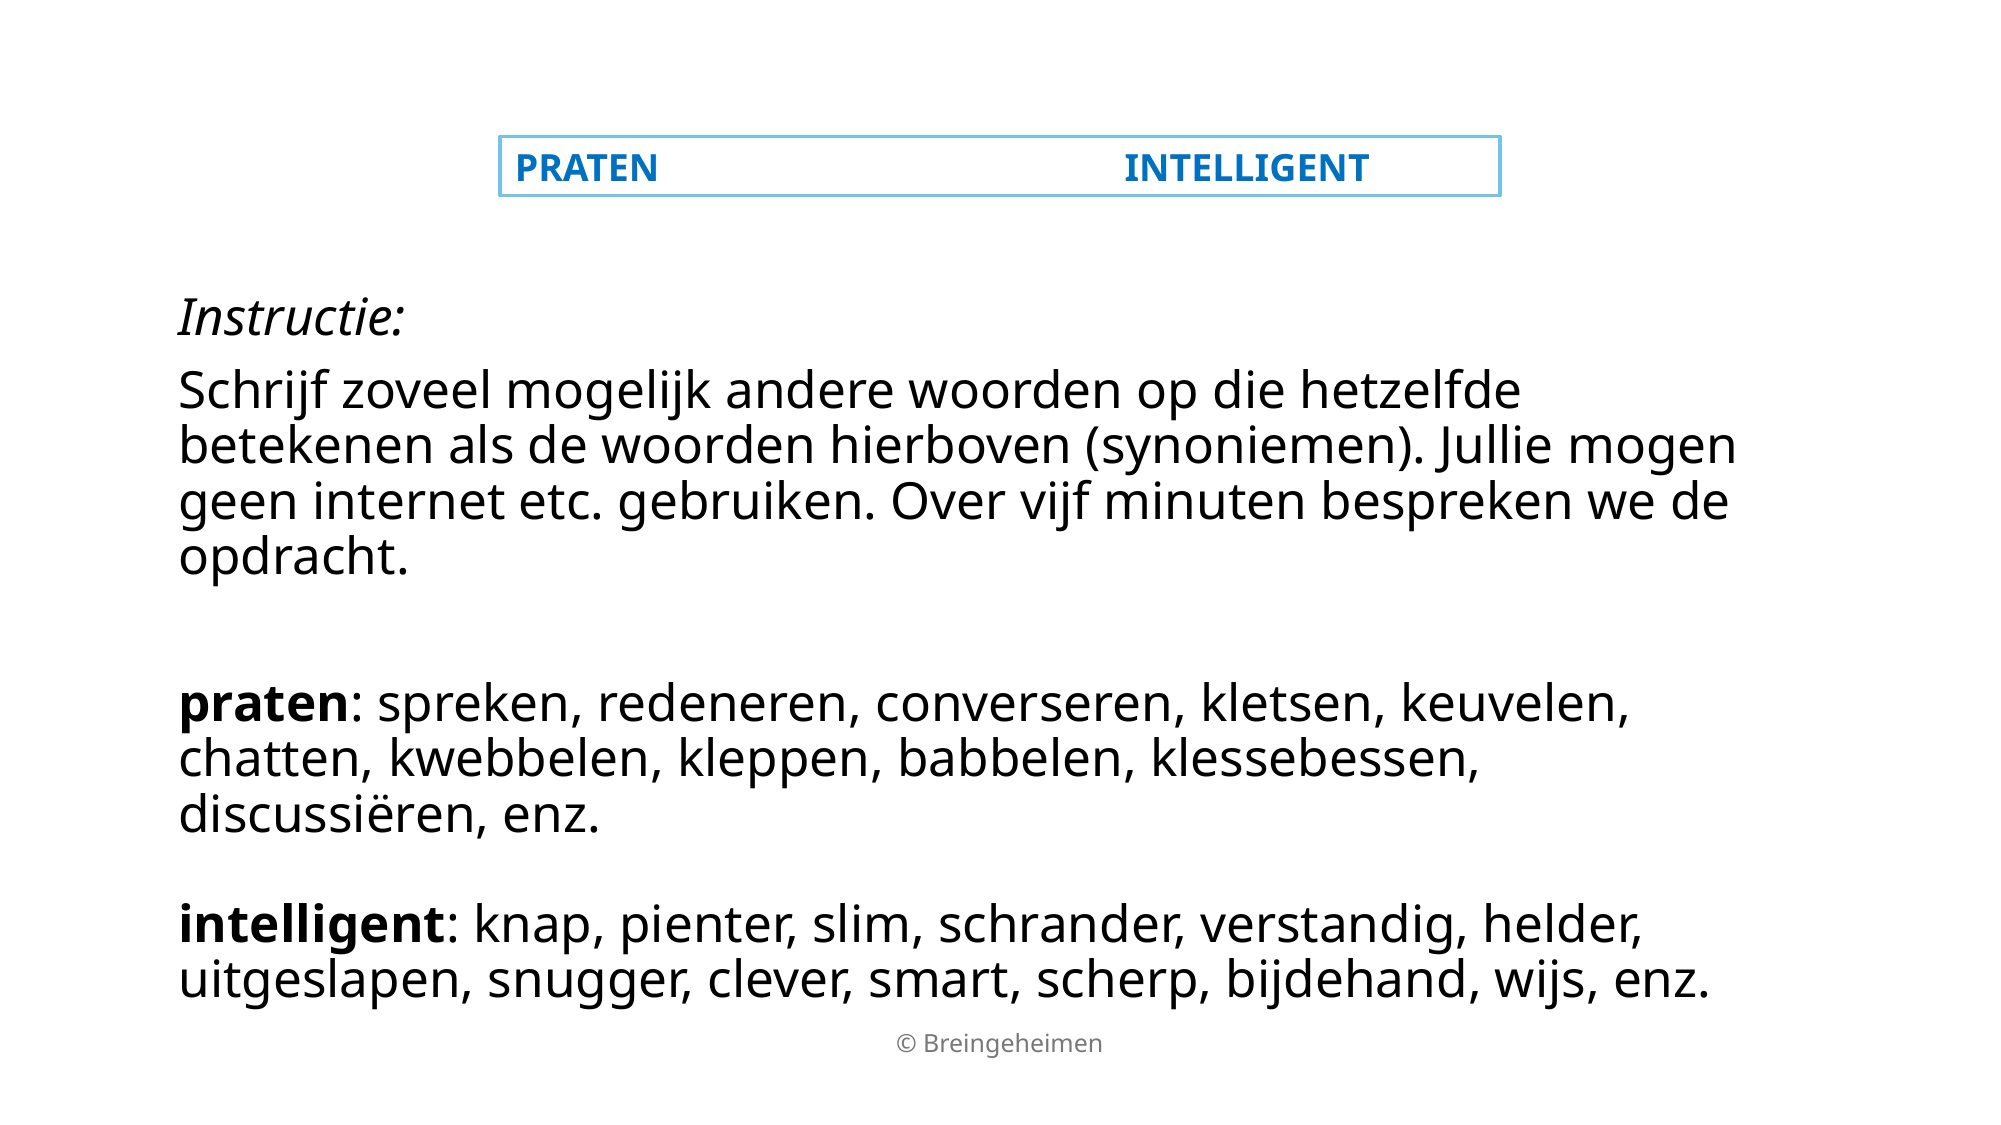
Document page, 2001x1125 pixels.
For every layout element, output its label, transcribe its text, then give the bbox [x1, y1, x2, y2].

footer © Breingeheimen [662, 1042, 1338, 1103]
text_box PRATEN INTELLIGENT [500, 136, 1500, 196]
list Instructie: Schrijf zoveel mogelijk andere woorden op die hetzelfde betekenen als de woorden hierboven (synoniemen). Jullie mogen geen internet etc. gebruiken. Over vijf minuten bespreken we de opdracht. praten: spreken, redeneren, converseren, kletsen, keuvelen, chatten, kwebbelen, kleppen, babbelen, klessebessen, discussiëren, enz. intelligent: knap, pienter, slim, schrander, verstandig, helder, uitgeslapen, snugger, clever, smart, scherp, bijdehand, wijs, enz. [163, 136, 1807, 1019]
